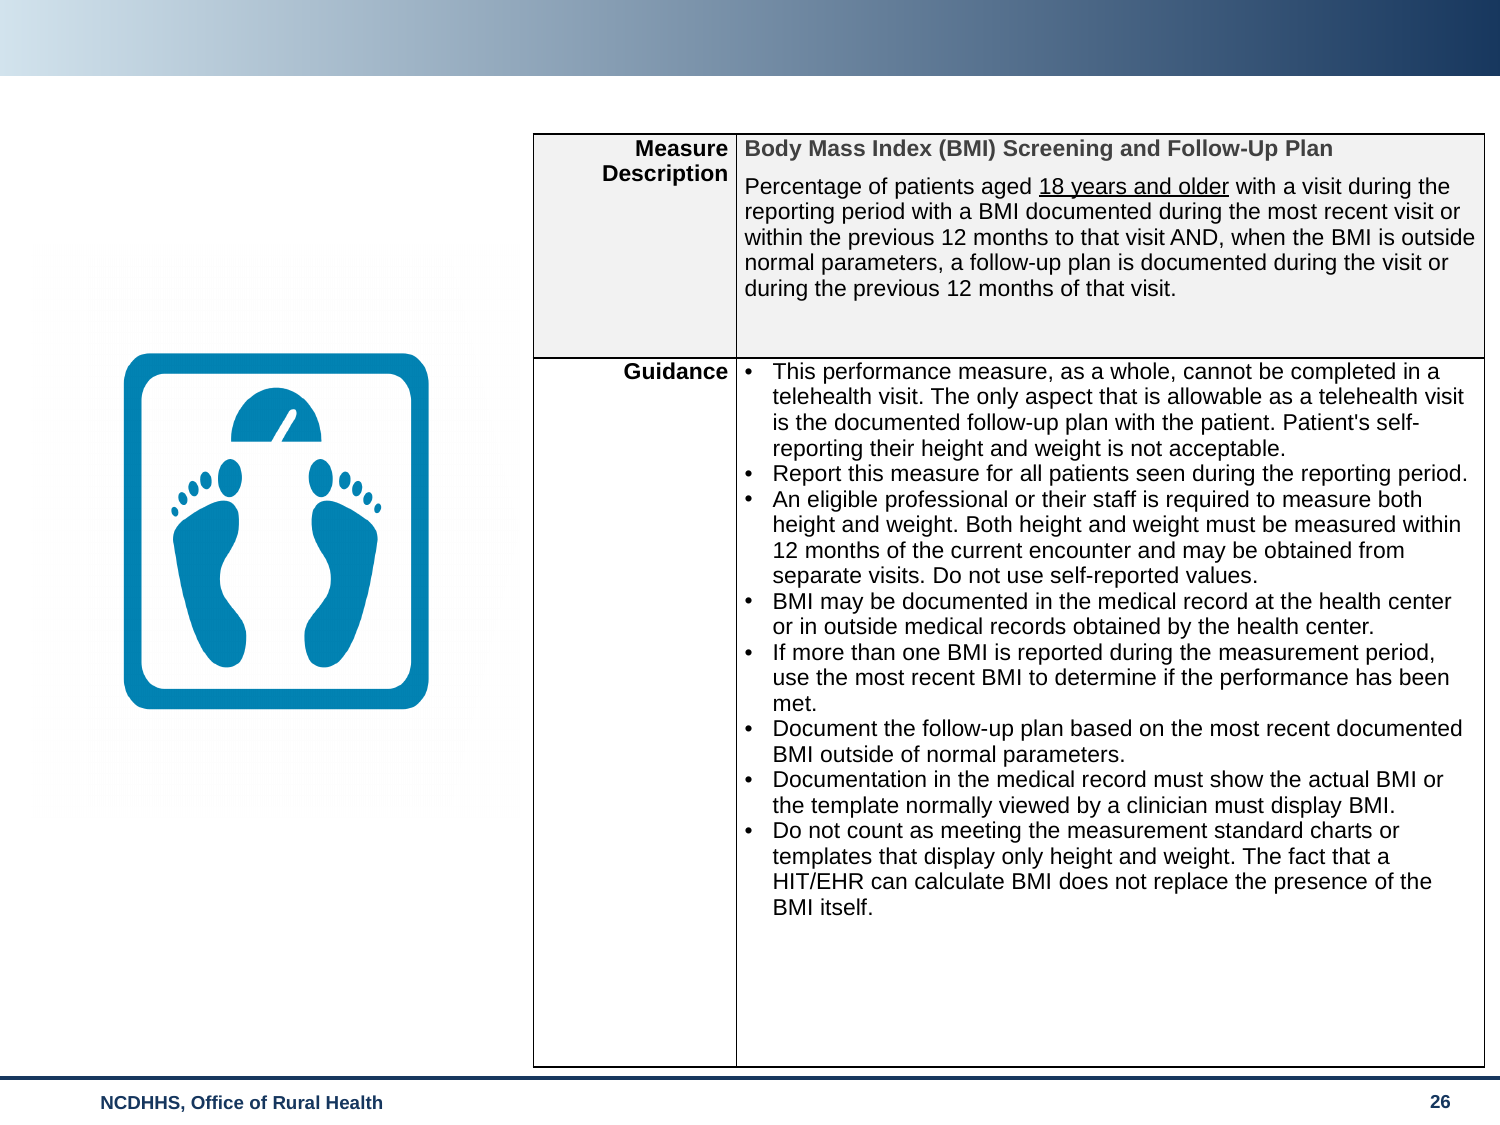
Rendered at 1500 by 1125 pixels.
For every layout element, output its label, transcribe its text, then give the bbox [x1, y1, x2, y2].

table_cell Guidance [534, 359, 736, 1066]
table_cell This performance measure, as a whole, cannot be completed in a telehealth visit. The only aspect that is allowable as a telehealth visit is the documented follow-up plan with the patient. Patient's self-reporting their height and weight is not acceptable. Report this measure for all patients seen during the reporting period. An eligible professional or their staff is required to measure both height and weight. Both height and weight must be measured within 12 months of the current encounter and may be obtained from separate visits. Do not use self-reported values. BMI may be documented in the medical record at the health center or in outside medical records obtained by the health center. If more than one BMI is reported during the measurement period, use the most recent BMI to determine if the performance has been met. Document the follow-up plan based on the most recent documented BMI outside of normal parameters. Documentation in the medical record must show the actual BMI or the template normally viewed by a clinician must display BMI. Do not count as meeting the measurement standard charts or templates that display only height and weight. The fact that a HIT/EHR can calculate BMI does not replace the presence of the BMI itself. [737, 359, 1484, 1066]
picture [31, 244, 520, 818]
table_header Body Mass Index (BMI) Screening and Follow-Up Plan Percentage of patients aged 18 years and older with a visit during the reporting period with a BMI documented during the most recent visit or within the previous 12 months to that visit AND, when the BMI is outside normal parameters, a follow-up plan is documented during the visit or during the previous 12 months of that visit. [737, 135, 1484, 357]
table_header Measure Description [534, 135, 736, 357]
